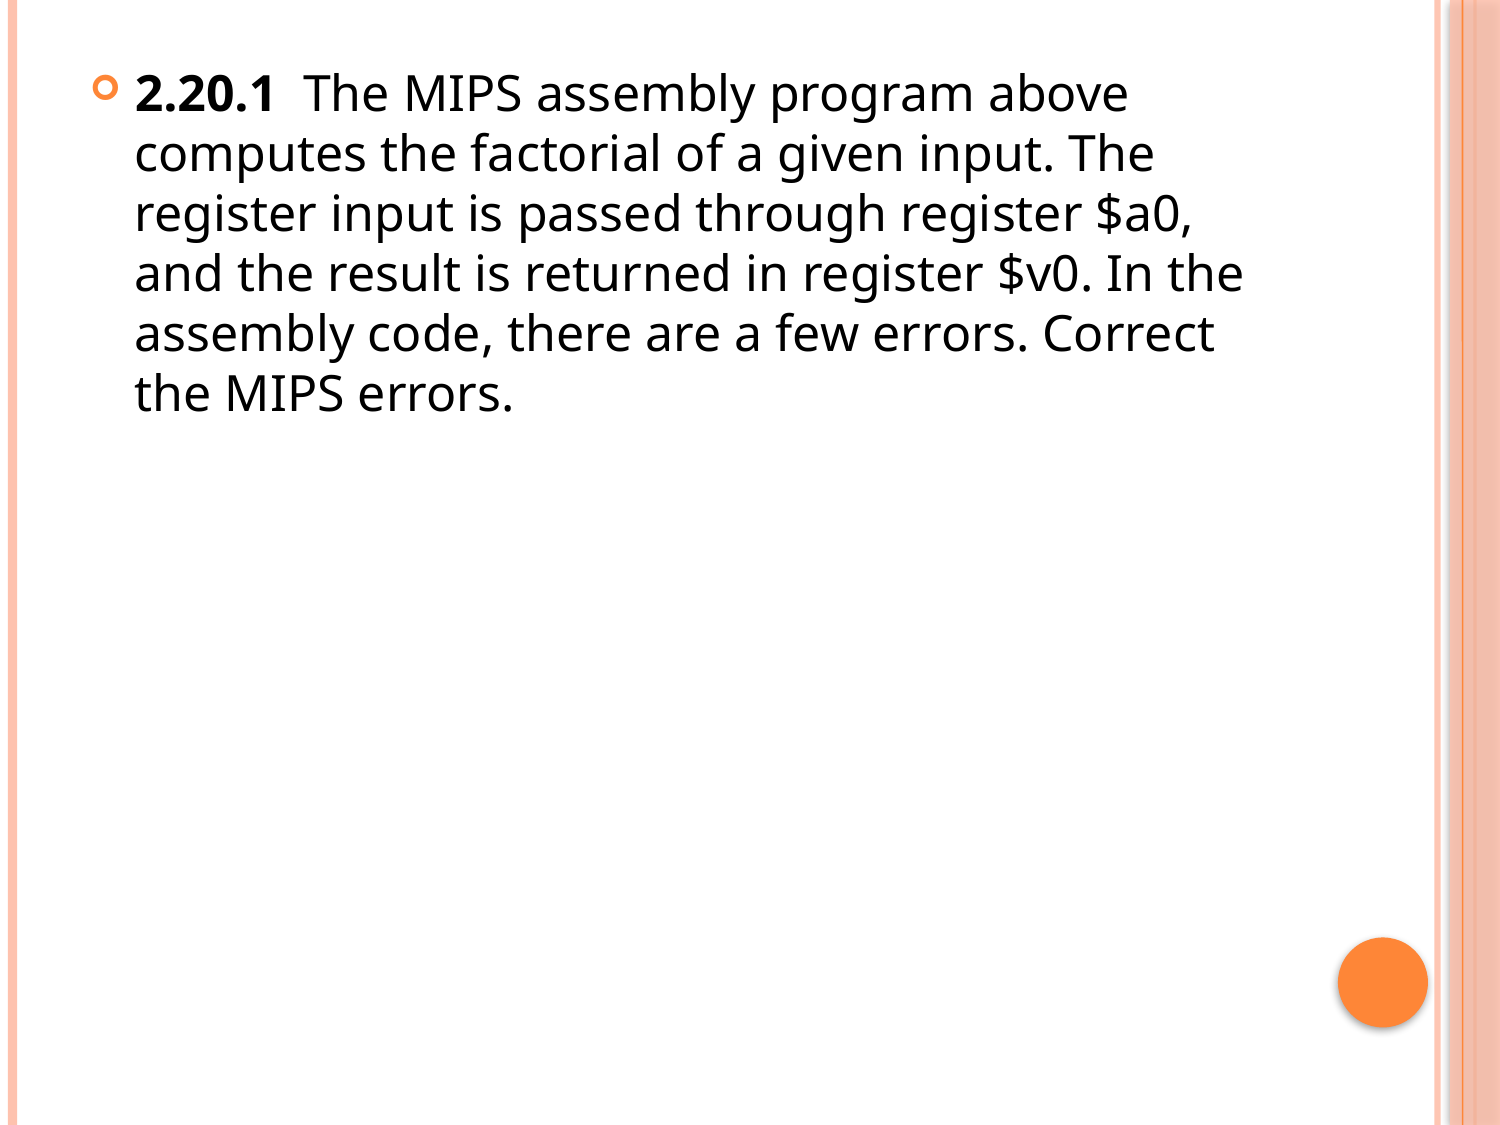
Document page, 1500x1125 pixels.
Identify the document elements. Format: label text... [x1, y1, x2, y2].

list 2.20.1 The MIPS assembly program above computes the factorial of a given input. The register input is passed through register $a0, and the result is returned in register $v0. In the assembly code, there are a few errors. Correct the MIPS errors. [75, 54, 1300, 1062]
